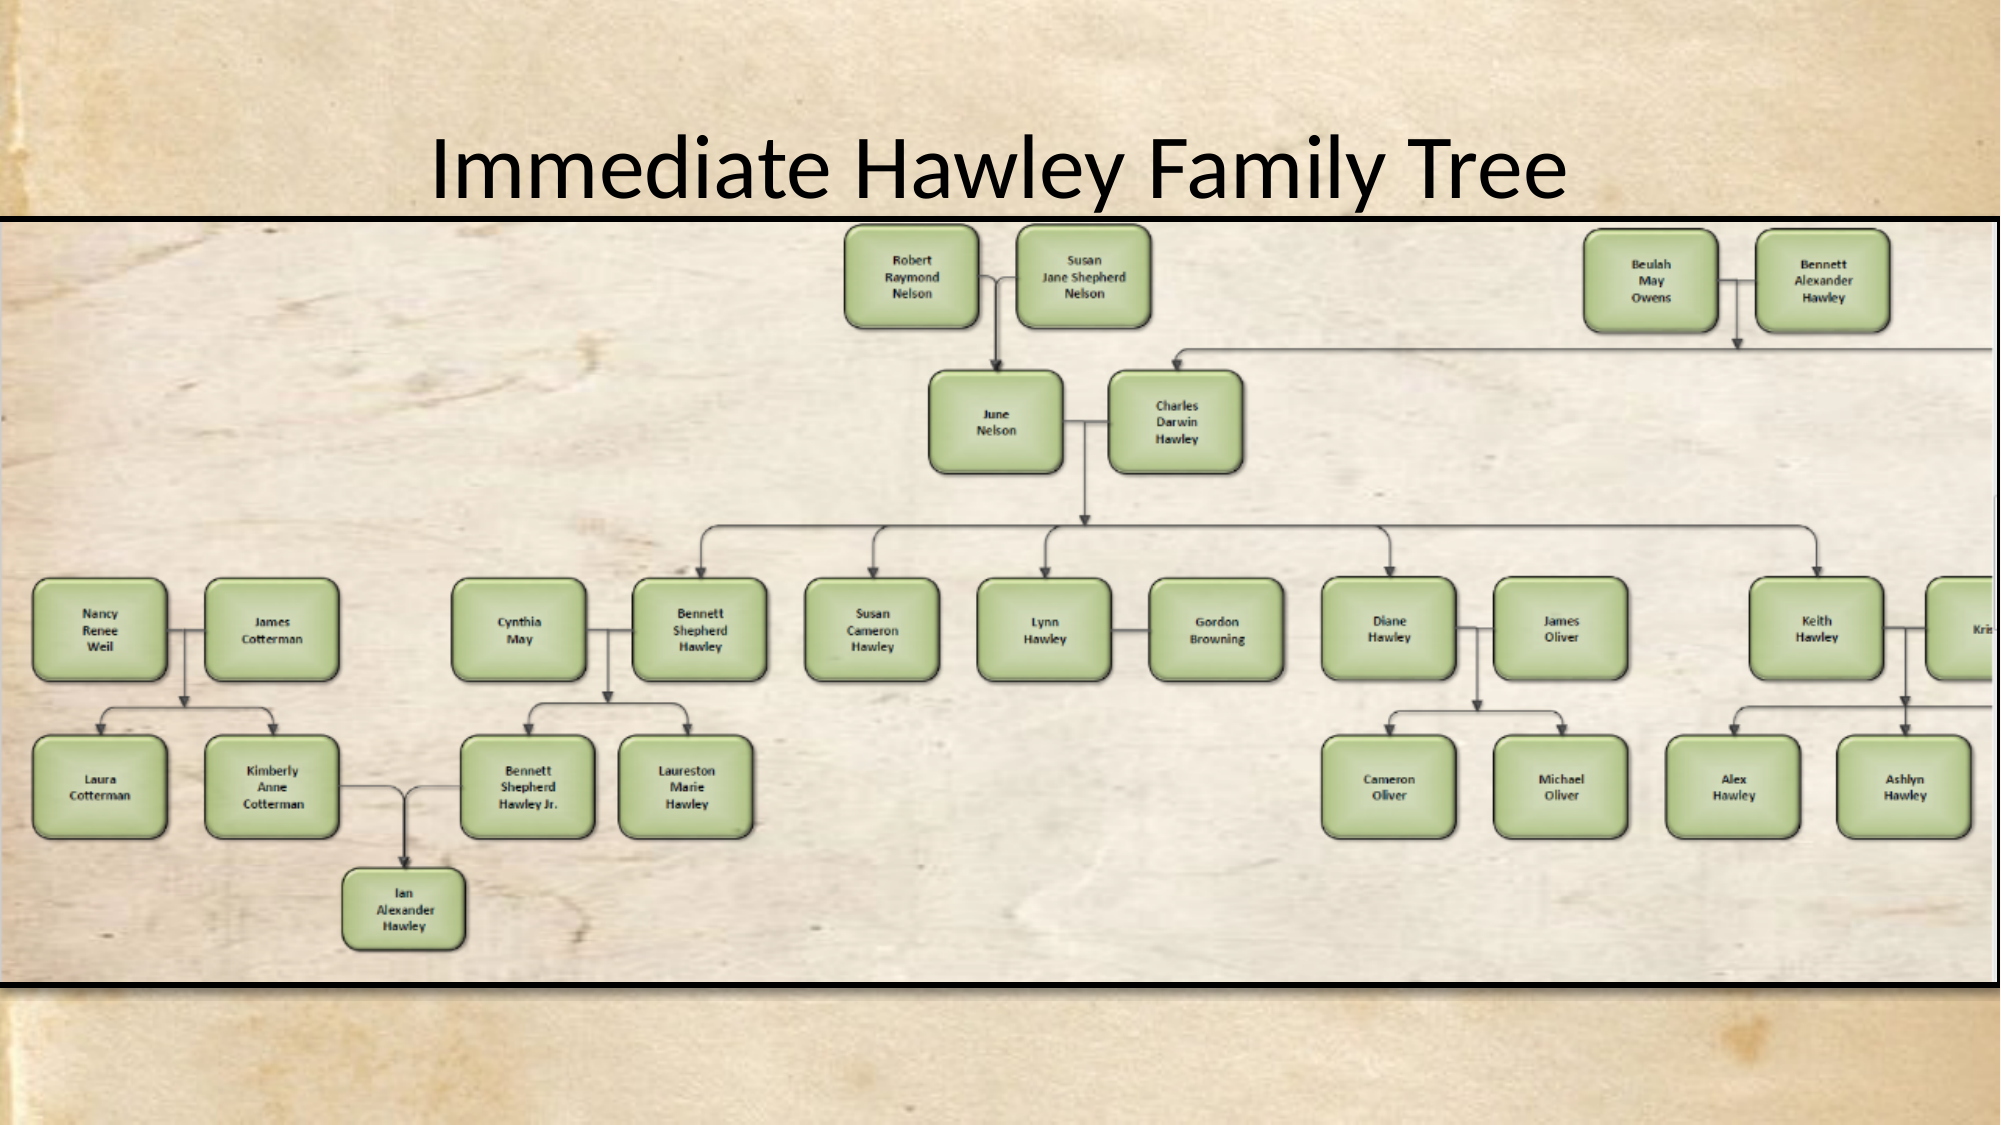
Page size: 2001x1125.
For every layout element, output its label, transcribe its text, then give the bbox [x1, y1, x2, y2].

title Immediate Hawley Family Tree [137, 59, 1863, 214]
picture [0, 222, 1997, 982]
picture [0, 0, 2001, 1125]
